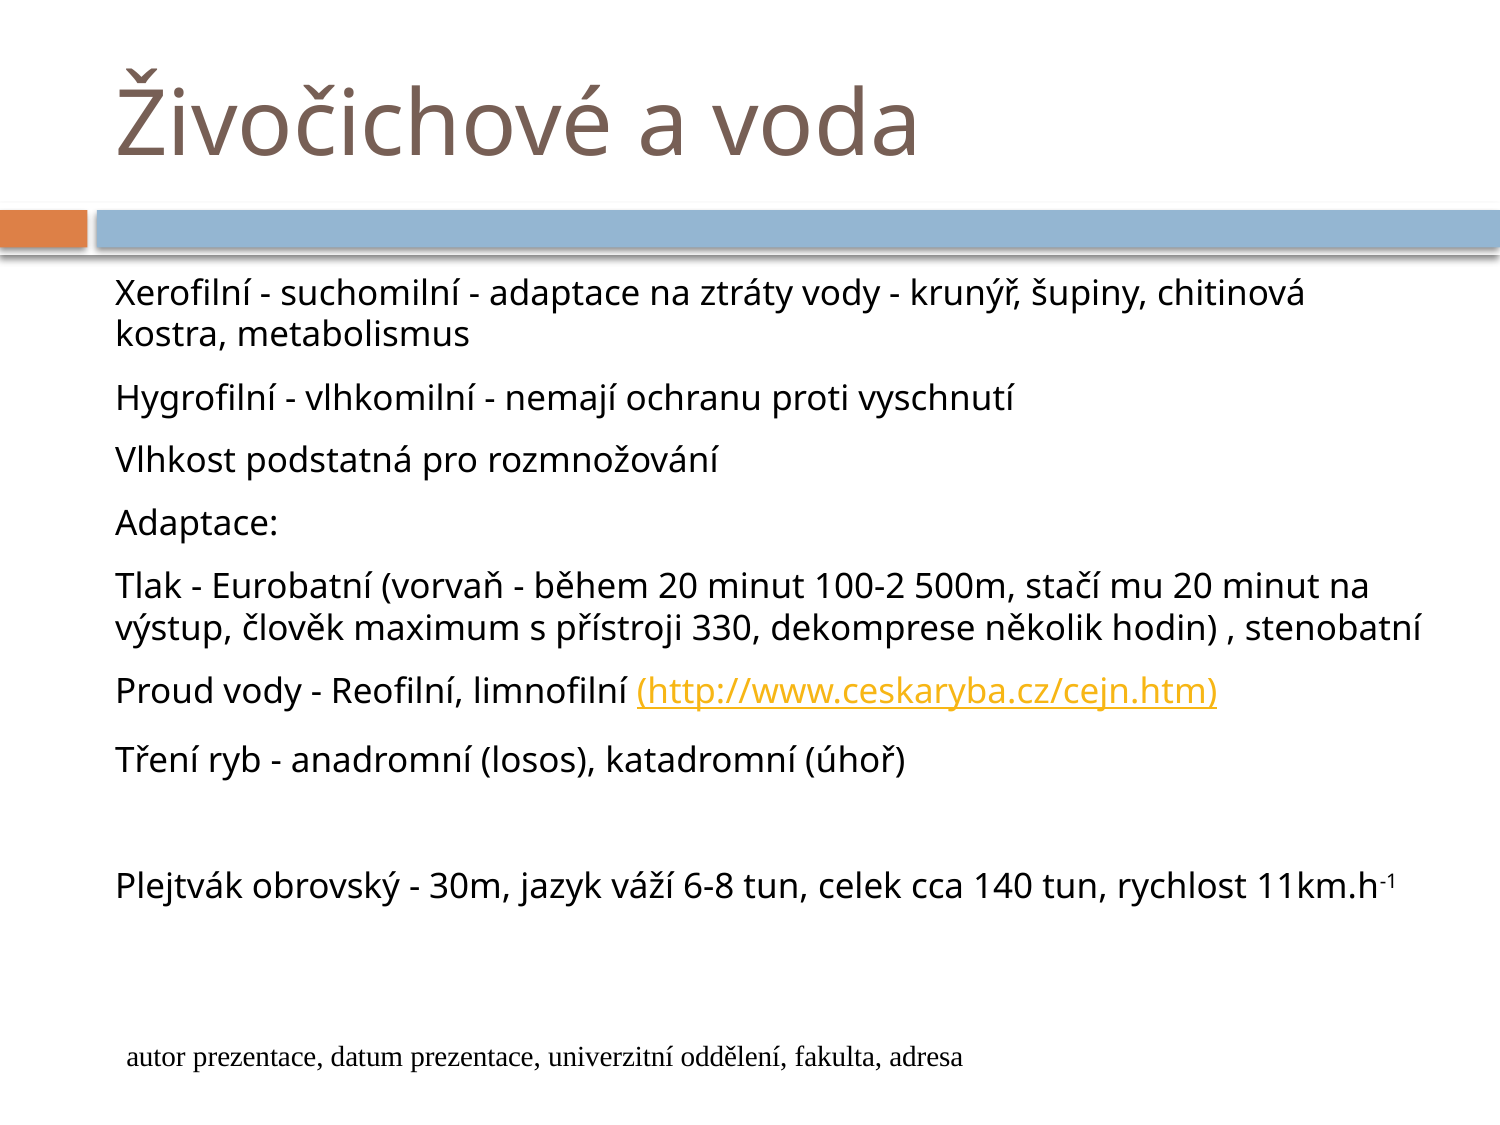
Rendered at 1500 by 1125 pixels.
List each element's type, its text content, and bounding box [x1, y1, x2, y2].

title Živočichové a voda [100, 37, 1438, 200]
list Xerofilní - suchomilní - adaptace na ztráty vody - krunýř, šupiny, chitinová kostra, metabolismus Hygrofilní - vlhkomilní - nemají ochranu proti vyschnutí Vlhkost podstatná pro rozmnožování Adaptace: Tlak - Eurobatní (vorvaň - během 20 minut 100-2 500m, stačí mu 20 minut na výstup, člověk maximum s přístroji 330, dekomprese několik hodin) , stenobatní Proud vody - Reofilní, limnofilní (http://www.ceskaryba.cz/cejn.htm) Tření ryb - anadromní (losos), katadromní (úhoř) Plejtvák obrovský - 30m, jazyk váží 6-8 tun, celek cca 140 tun, rychlost 11km.h-1 [100, 262, 1438, 1000]
footer autor prezentace, datum prezentace, univerzitní oddělení, fakulta, adresa [99, 1024, 990, 1085]
